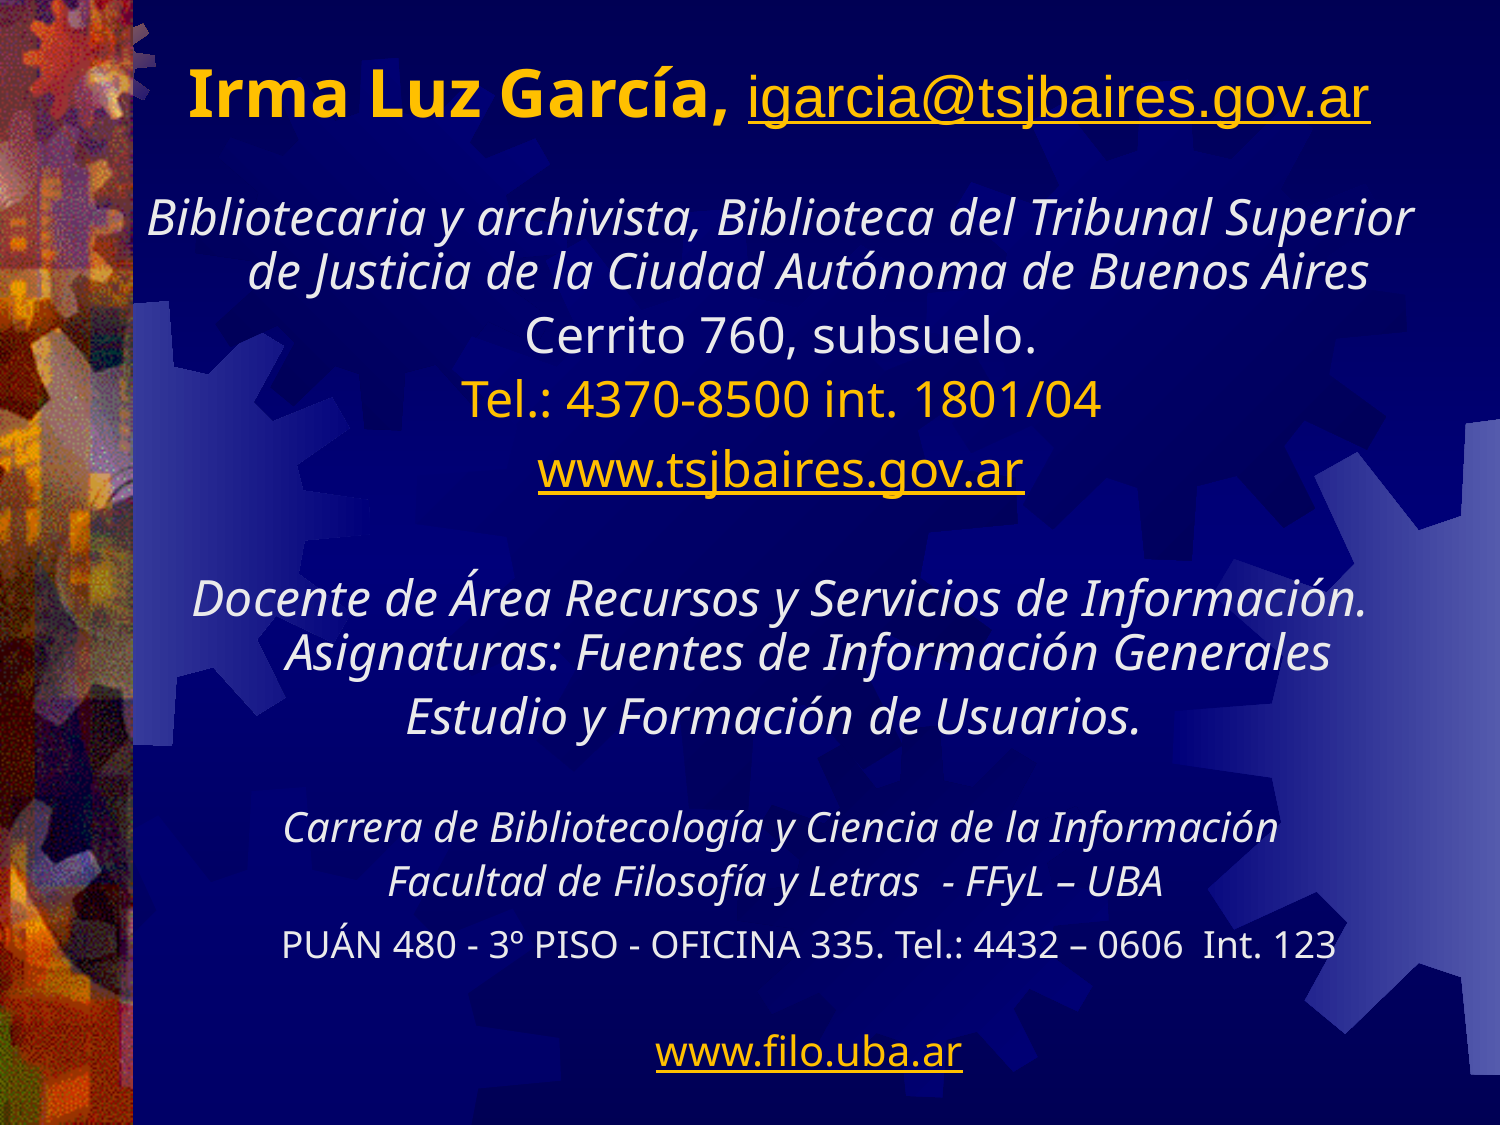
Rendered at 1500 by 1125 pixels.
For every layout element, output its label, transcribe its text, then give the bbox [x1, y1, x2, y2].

picture [0, 0, 133, 1125]
list Bibliotecaria y archivista, Biblioteca del Tribunal Superior de Justicia de la Ciudad Autónoma de Buenos Aires Cerrito 760, subsuelo. Tel.: 4370-8500 int. 1801/04 www.tsjbaires.gov.ar Docente de Área Recursos y Servicios de Información. Asignaturas: Fuentes de Información Generales Estudio y Formación de Usuarios. Carrera de Bibliotecología y Ciencia de la Información Facultad de Filosofía y Letras - FFyL – UBA PUÁN 480 - 3º PISO - OFICINA 335. Tel.: 4432 – 0606 Int. 123 www.filo.uba.ar [123, 184, 1439, 516]
text_box [351, 304, 1210, 528]
title Irma Luz García, igarcia@tsjbaires.gov.ar [100, 101, 1460, 209]
